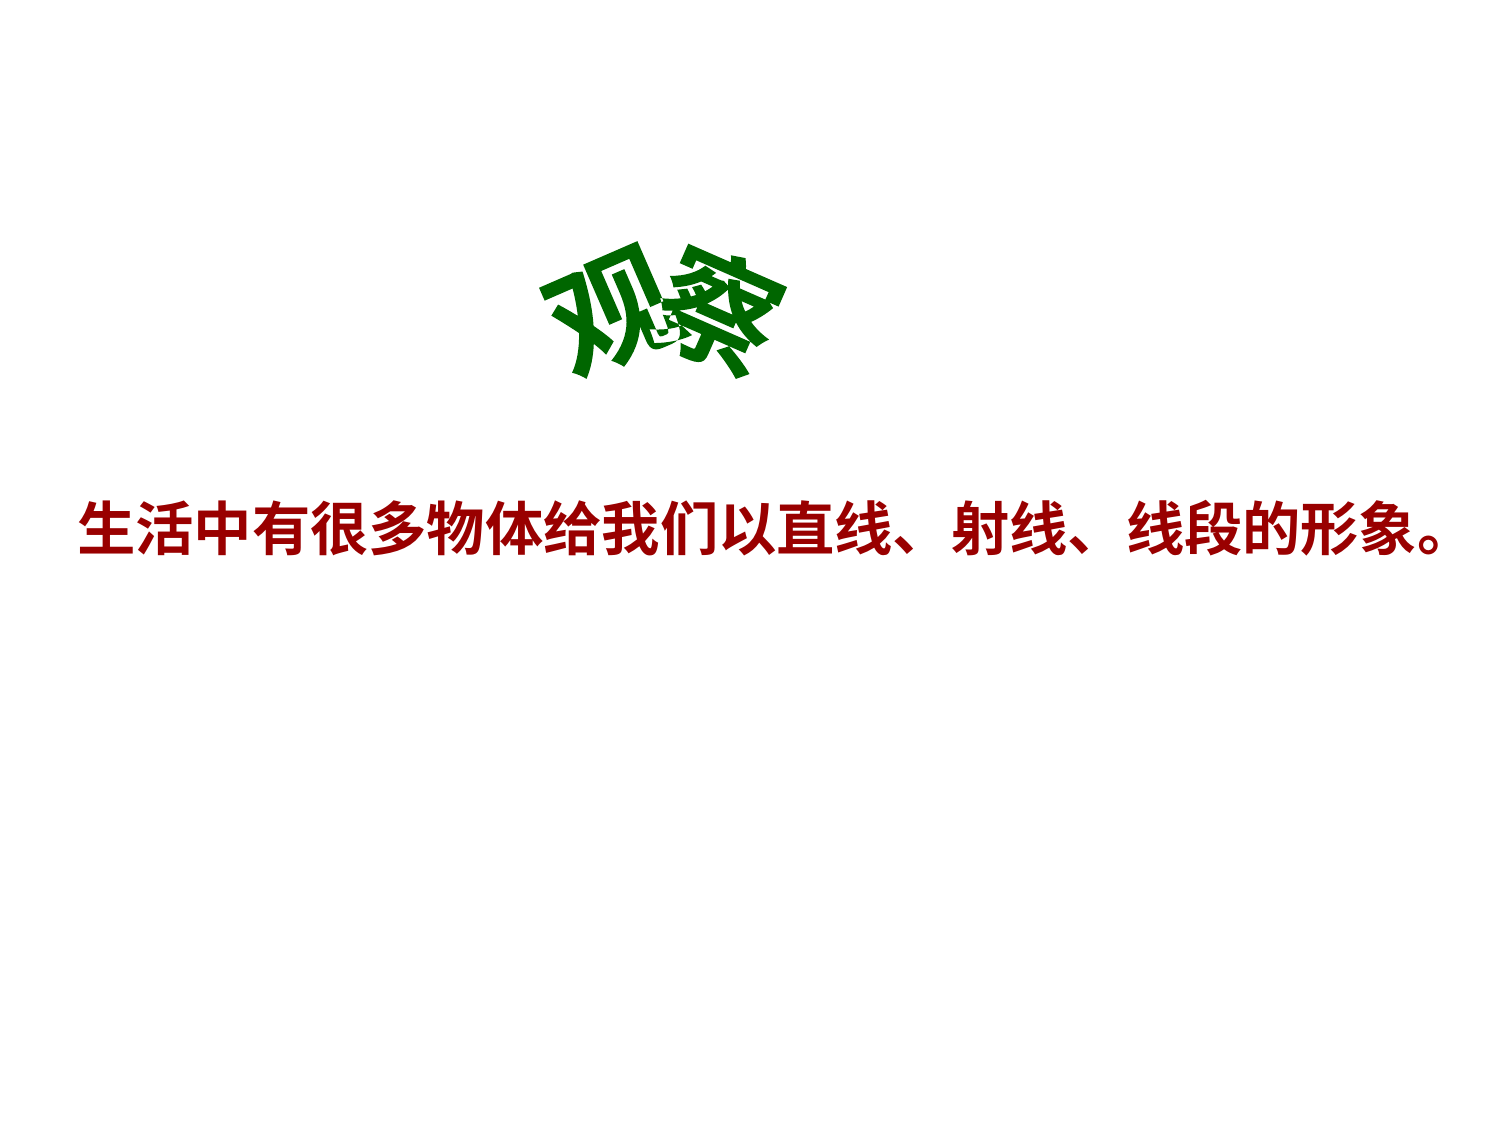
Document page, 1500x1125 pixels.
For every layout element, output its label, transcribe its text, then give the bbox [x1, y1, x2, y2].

list 生活中有很多物体给我们以直线、射线、线段的形象。 [62, 450, 1450, 747]
title [112, 99, 1388, 288]
